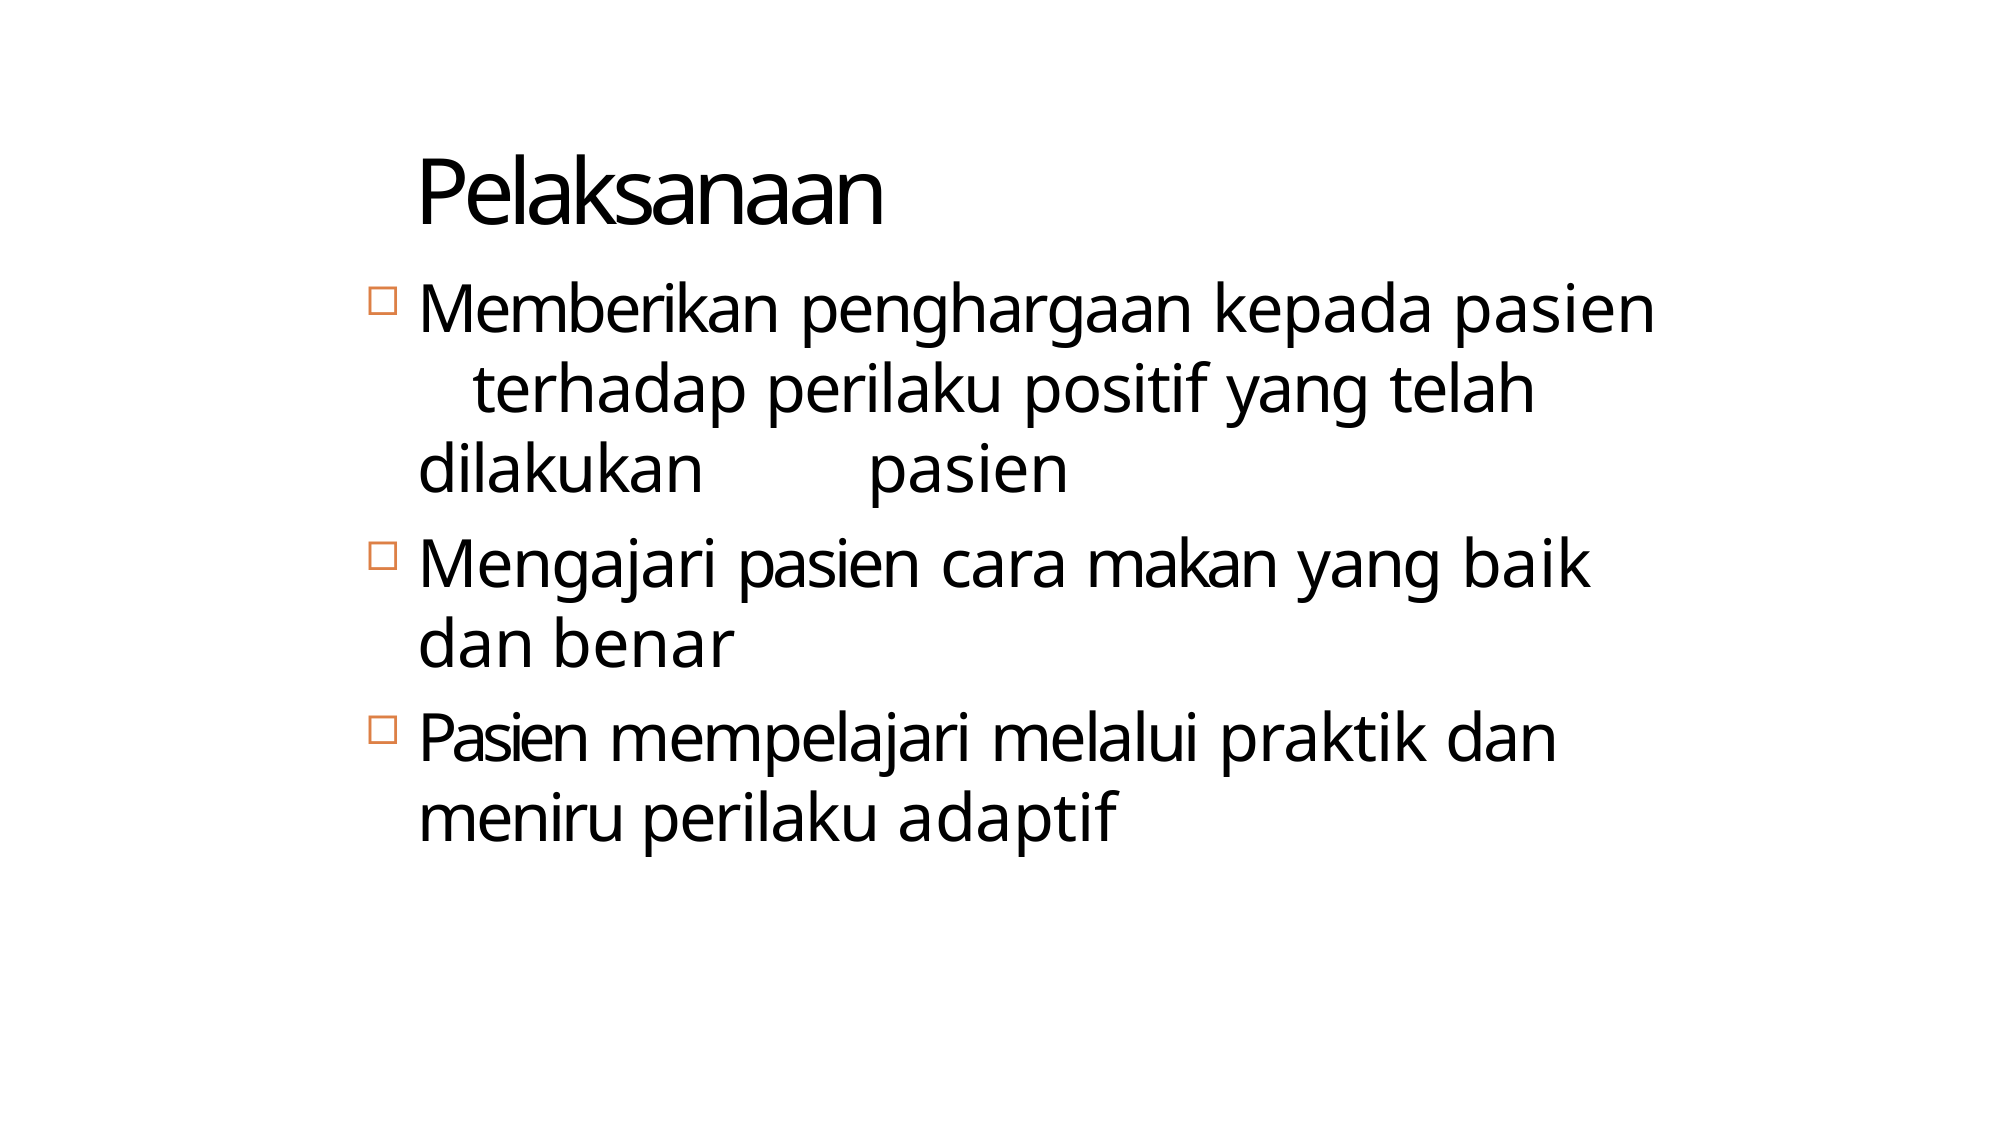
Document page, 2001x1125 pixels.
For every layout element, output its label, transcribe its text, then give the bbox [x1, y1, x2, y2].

title Pelaksanaan [387, 55, 2000, 283]
text_box Memberikan penghargaan kepada pasien terhadap perilaku positif yang telah dilakukan pasien Mengajari pasien cara makan yang baik dan benar Pasien mempelajari melalui praktik dan meniru perilaku adaptif [363, 264, 1664, 856]
